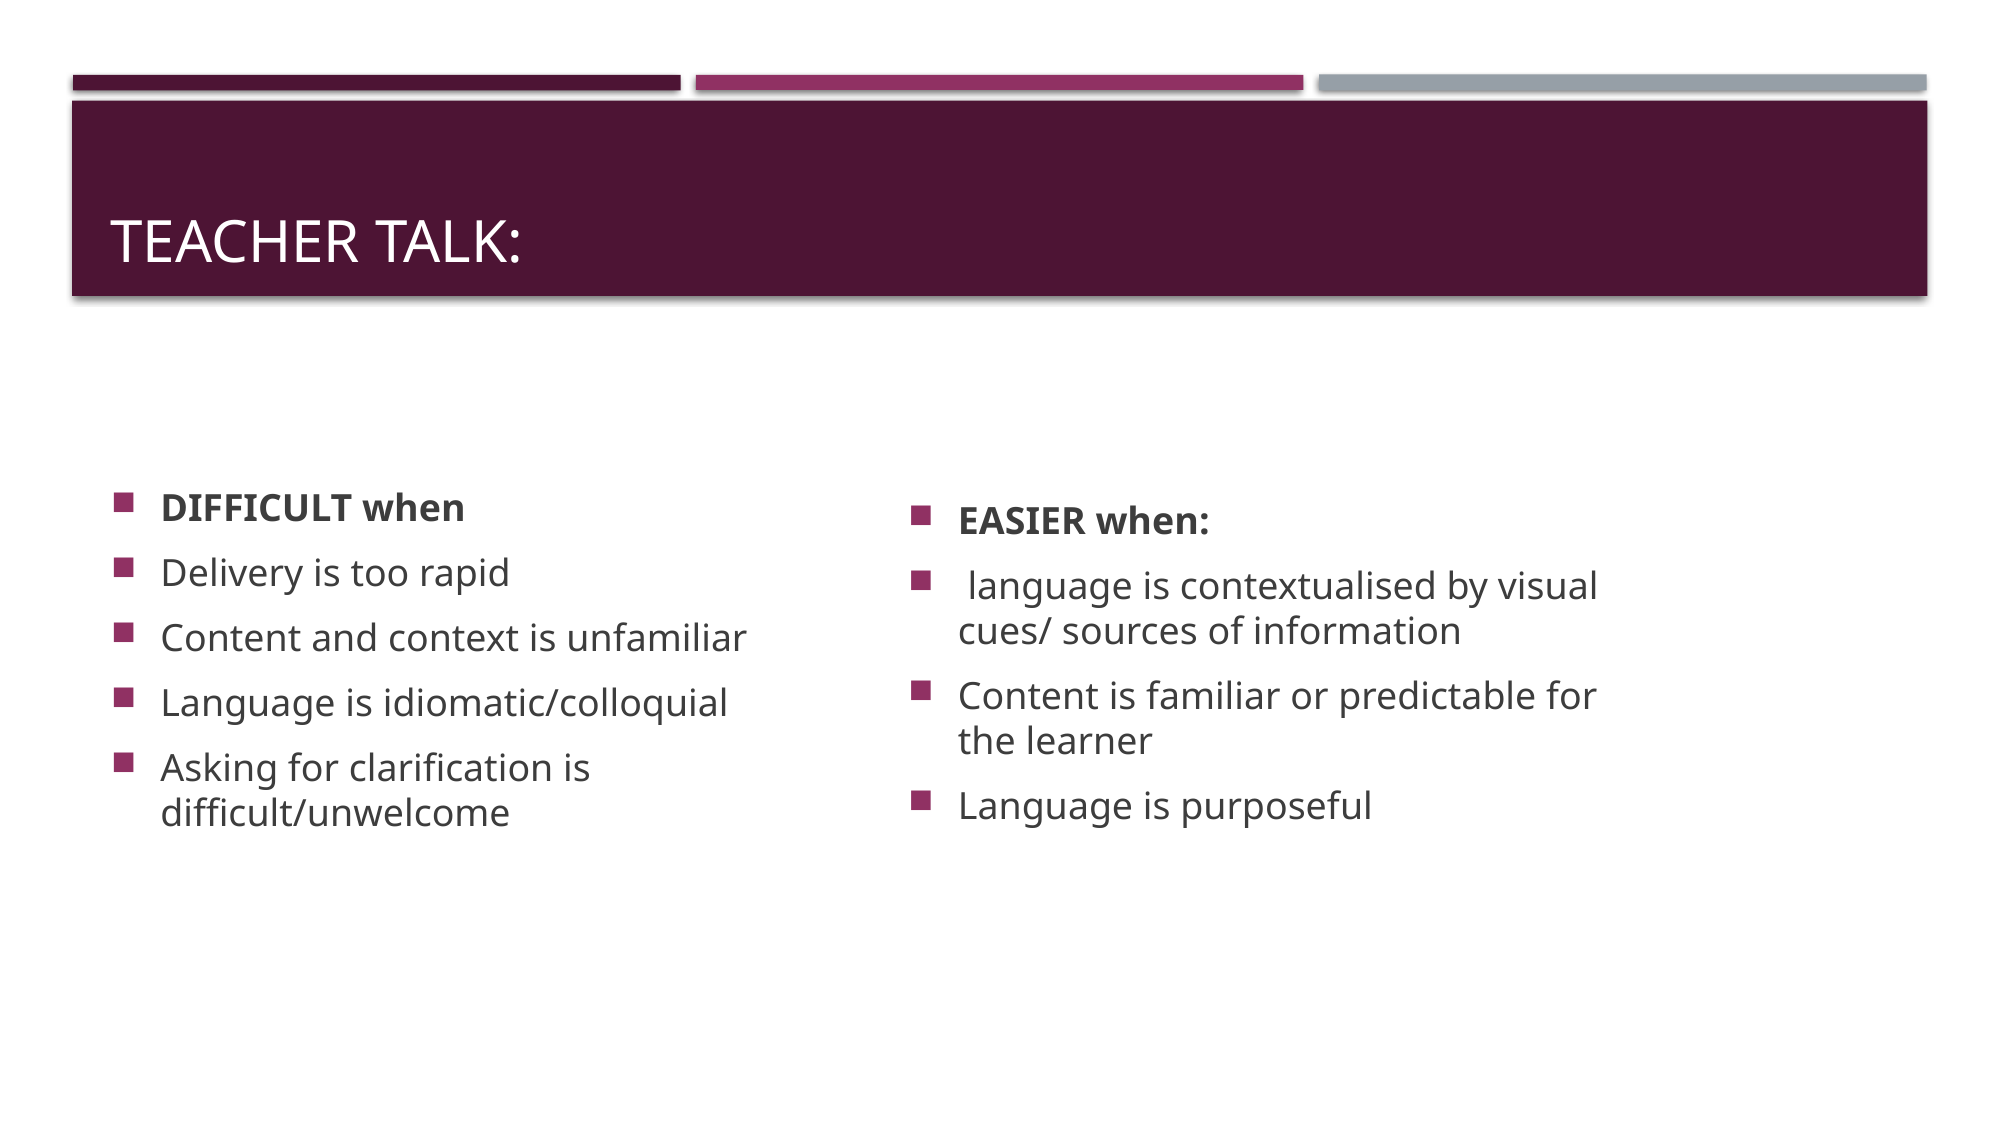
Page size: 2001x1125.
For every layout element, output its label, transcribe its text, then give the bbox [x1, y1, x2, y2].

text_box EASIER when: language is contextualised by visual cues/ sources of information Content is familiar or predictable for the learner Language is purposeful [892, 360, 1647, 964]
title Teacher talk: [95, 115, 1905, 282]
list DIFFICULT when Delivery is too rapid Content and context is unfamiliar Language is idiomatic/colloquial Asking for clarification is difficult/unwelcome [95, 357, 850, 962]
